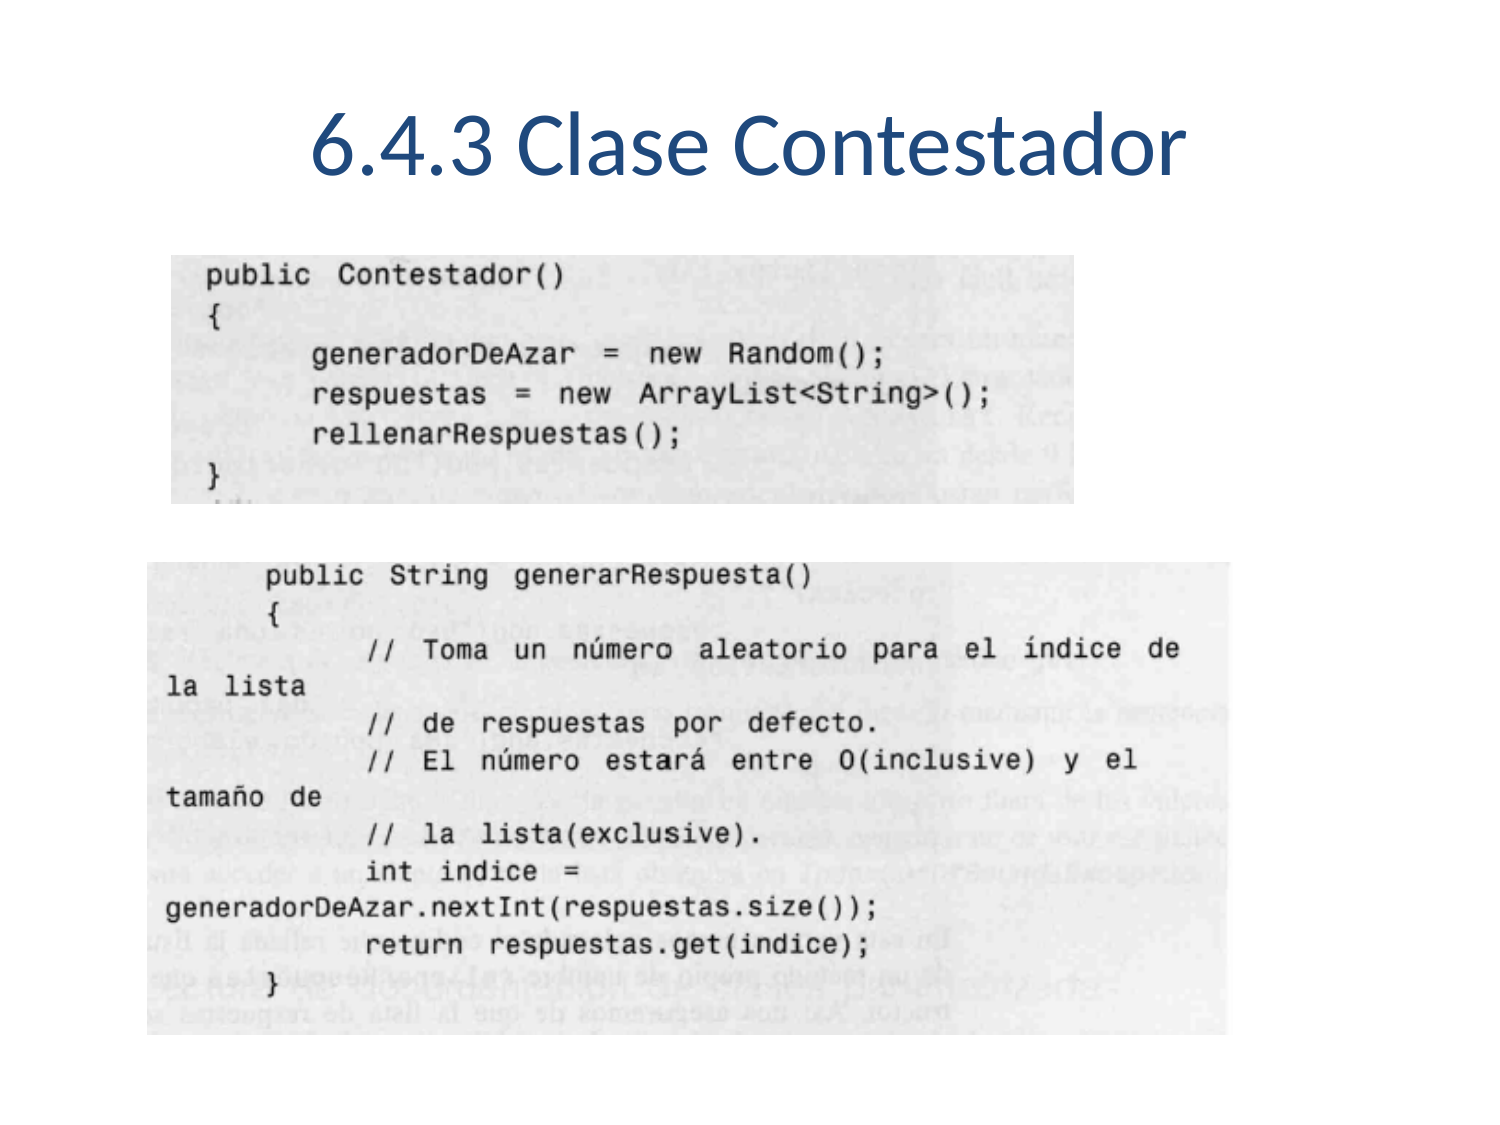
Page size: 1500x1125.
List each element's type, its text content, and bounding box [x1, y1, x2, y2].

title 6.4.3 Clase Contestador [75, 45, 1425, 233]
picture [170, 255, 1074, 504]
picture [147, 562, 1233, 1036]
